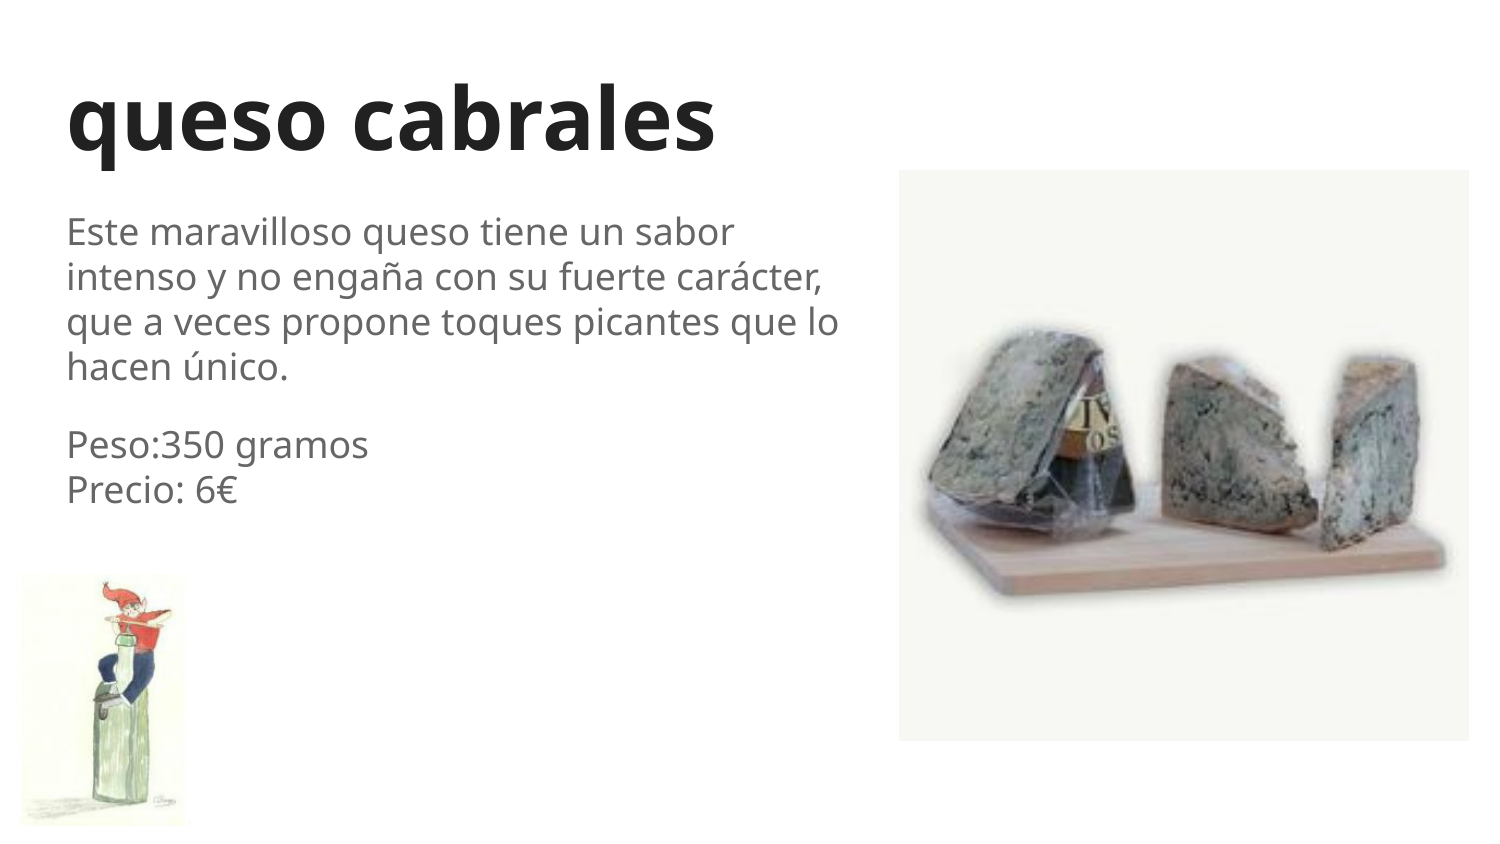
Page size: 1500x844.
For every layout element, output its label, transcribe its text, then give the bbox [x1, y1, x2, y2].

list Este maravilloso queso tiene un sabor intenso y no engaña con su fuerte carácter, que a veces propone toques picantes que lo hacen único. Peso:350 gramos Precio: 6€ [51, 192, 867, 741]
picture [898, 170, 1470, 741]
picture [15, 573, 192, 826]
title queso cabrales [51, 48, 1449, 180]
